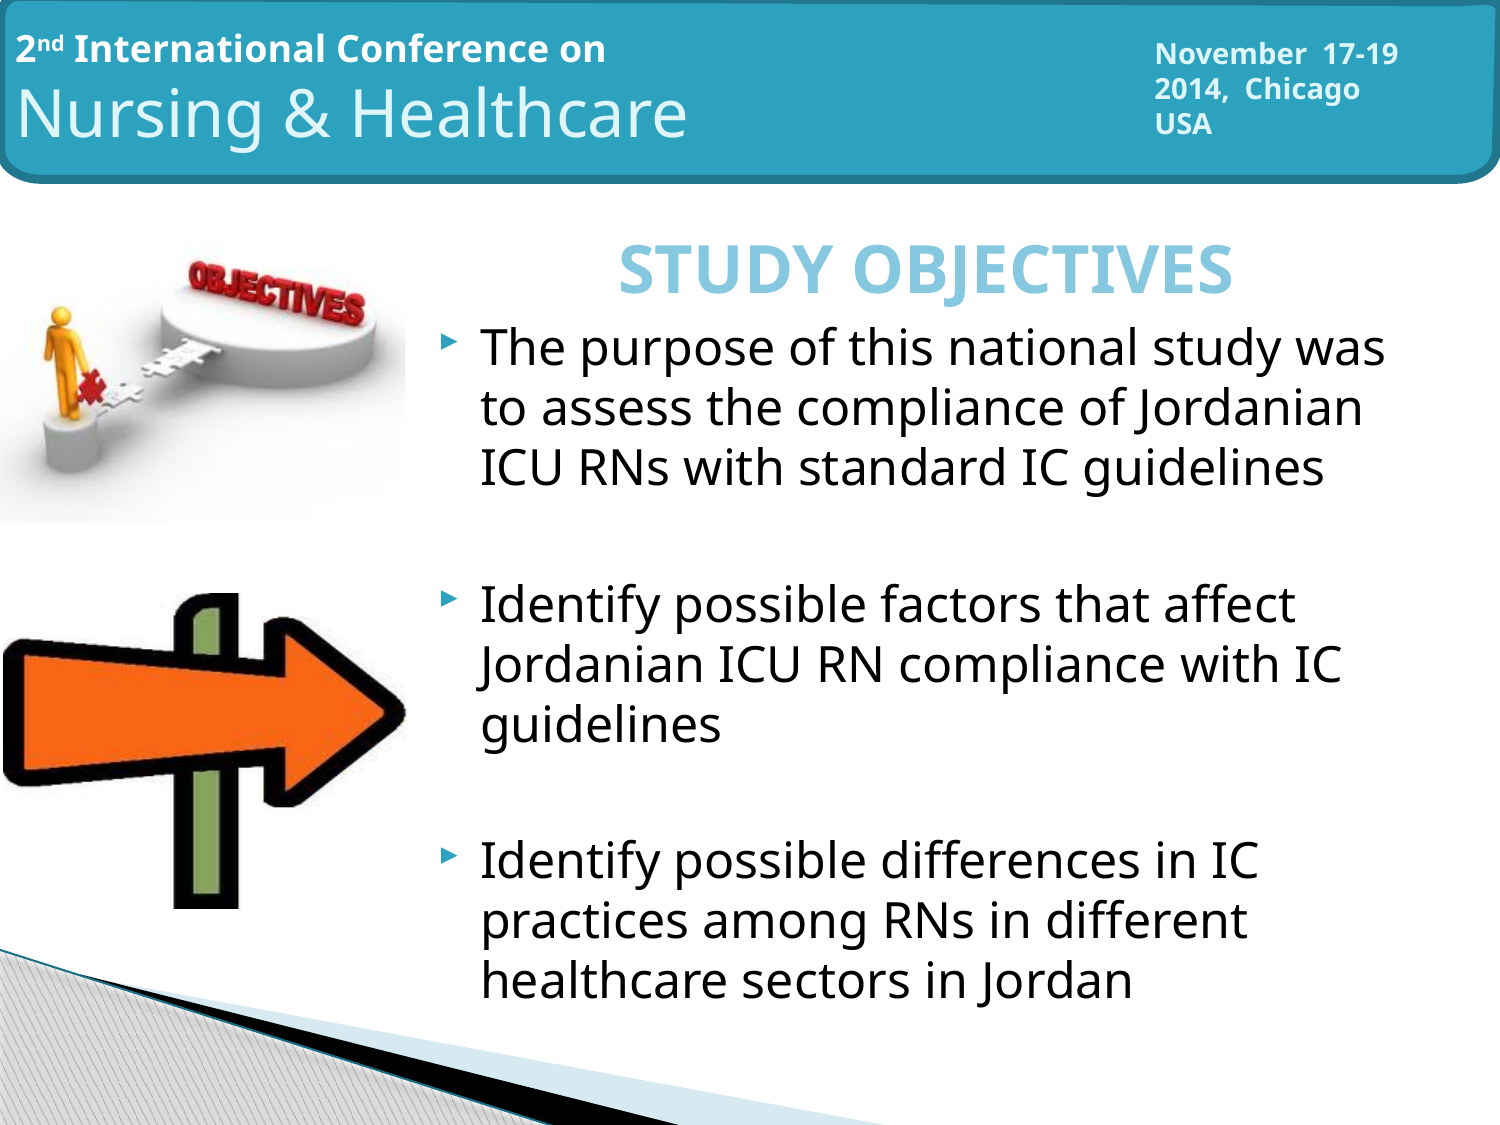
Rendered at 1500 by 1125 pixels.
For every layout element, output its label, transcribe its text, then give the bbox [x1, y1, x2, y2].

list Study Objectives The purpose of this national study was to assess the compliance of Jordanian ICU RNs with standard IC guidelines Identify possible factors that affect Jordanian ICU RN compliance with IC guidelines Identify possible differences in IC practices among RNs in different healthcare sectors in Jordan [405, 219, 1425, 1035]
picture [2, 593, 408, 909]
text_box 2nd International Conference on Nursing & Healthcare [0, 0, 1500, 184]
picture [0, 219, 405, 524]
text_box November 17-19 2014, Chicago USA [1076, 2, 1487, 173]
